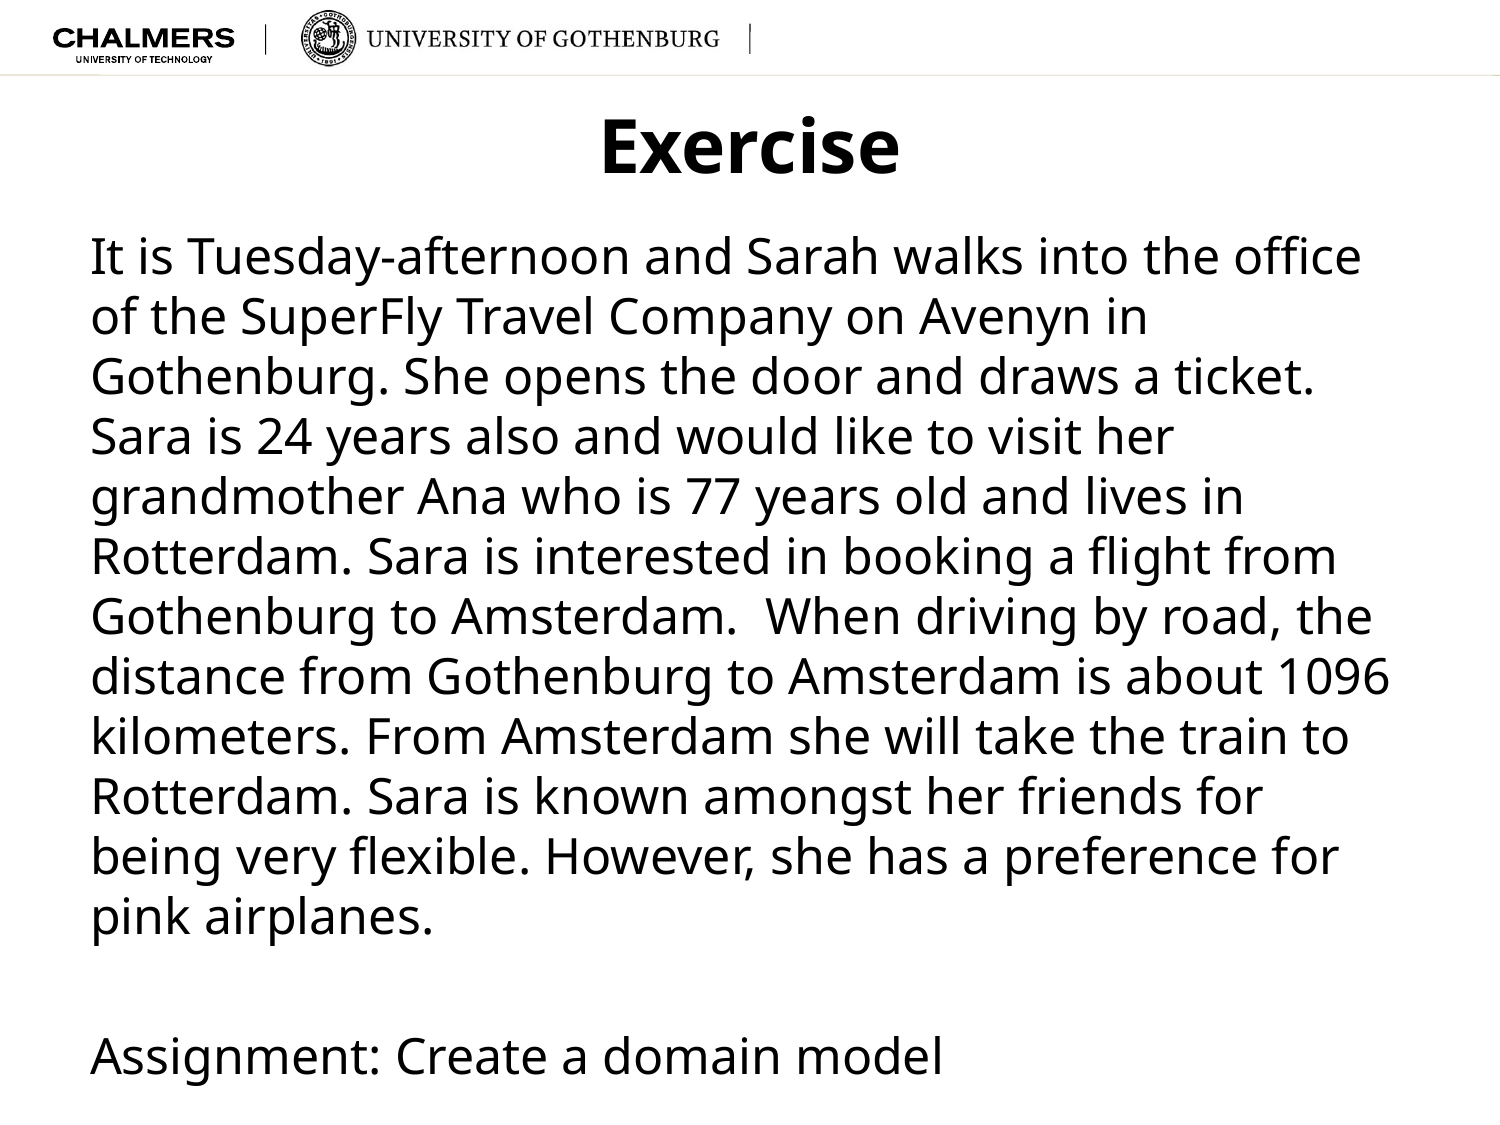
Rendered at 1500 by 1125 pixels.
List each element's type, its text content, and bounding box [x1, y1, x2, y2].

list It is Tuesday-afternoon and Sarah walks into the office of the SuperFly Travel Company on Avenyn in Gothenburg. She opens the door and draws a ticket. Sara is 24 years also and would like to visit her grandmother Ana who is 77 years old and lives in Rotterdam. Sara is interested in booking a flight from Gothenburg to Amsterdam. When driving by road, the distance from Gothenburg to Amsterdam is about 1096 kilometers. From Amsterdam she will take the train to Rotterdam. Sara is known amongst her friends for being very flexible. However, she has a preference for pink airplanes. Assignment: Create a domain model [75, 217, 1425, 1098]
picture [301, 10, 720, 67]
text_box Exercise [3, 86, 1497, 201]
